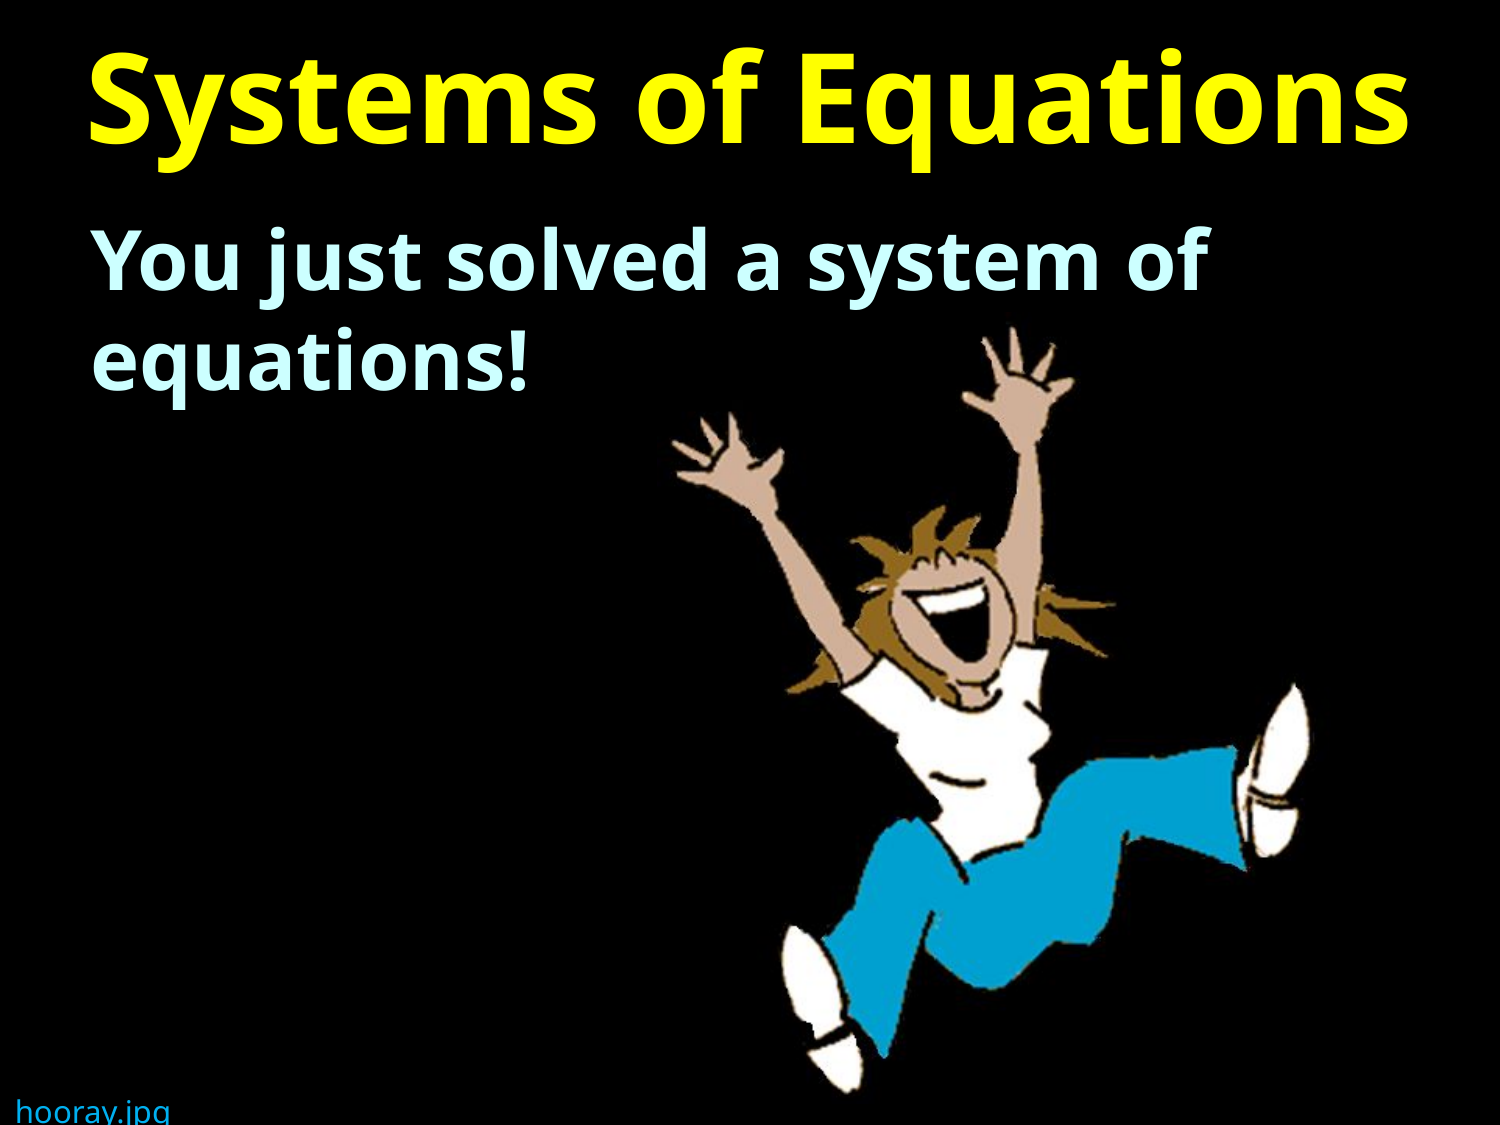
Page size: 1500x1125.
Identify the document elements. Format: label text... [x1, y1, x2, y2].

title Systems of Equations [0, 0, 1500, 188]
picture [656, 312, 1338, 1104]
list You just solved a system of equations! [75, 200, 1425, 1084]
text_box hooray.jpg [0, 1084, 1500, 1125]
